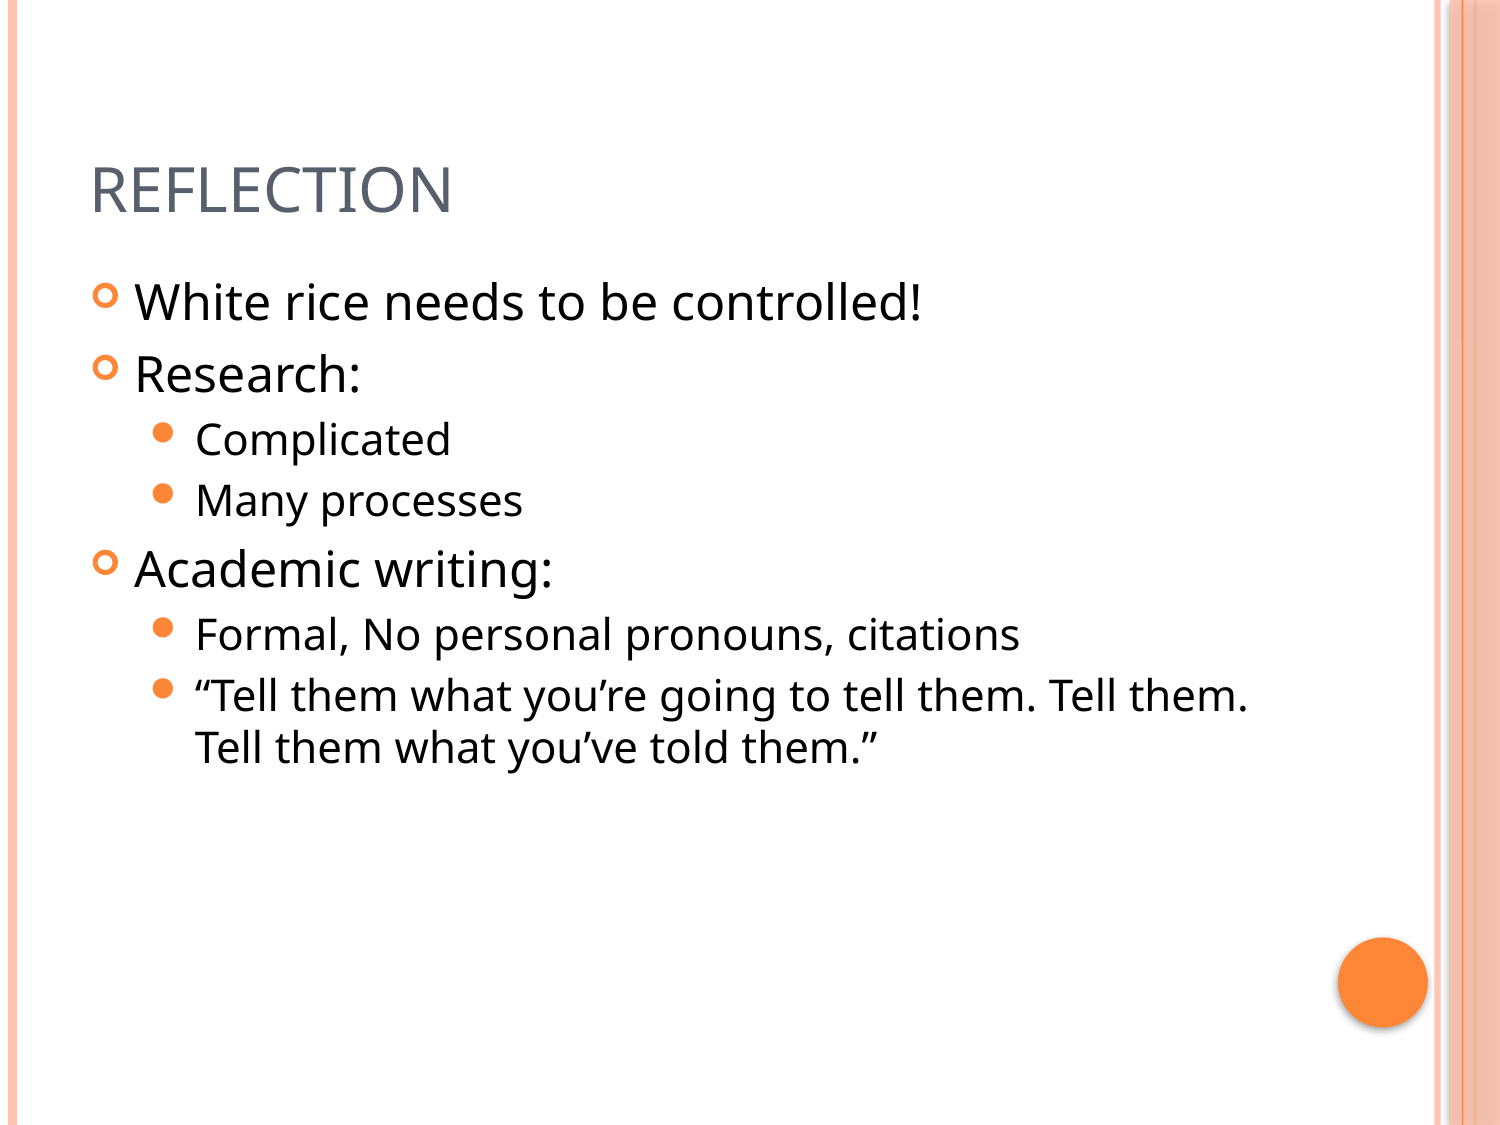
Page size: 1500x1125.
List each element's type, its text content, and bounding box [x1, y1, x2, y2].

list White rice needs to be controlled! Research: Complicated Many processes Academic writing: Formal, No personal pronouns, citations “Tell them what you’re going to tell them. Tell them. Tell them what you’ve told them.” [75, 262, 1300, 1062]
title Reflection [75, 45, 1300, 233]
